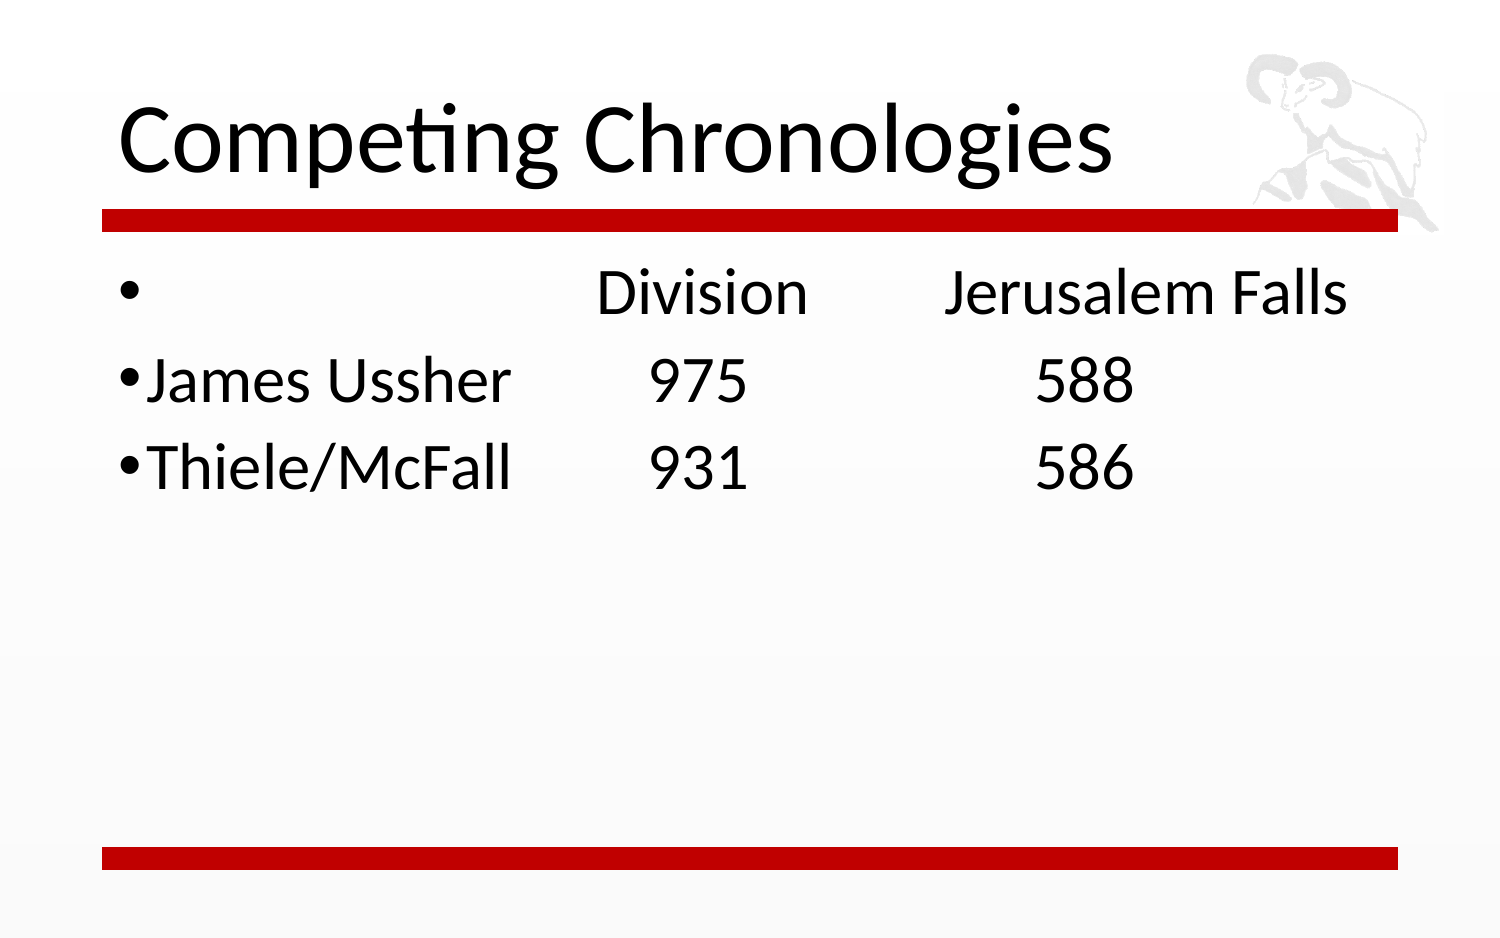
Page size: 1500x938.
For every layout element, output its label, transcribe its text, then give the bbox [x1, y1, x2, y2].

title Competing Chronologies [103, 49, 1397, 232]
list Division Jerusalem Falls James Ussher 975 588 Thiele/McFall 931 586 [103, 249, 1397, 845]
